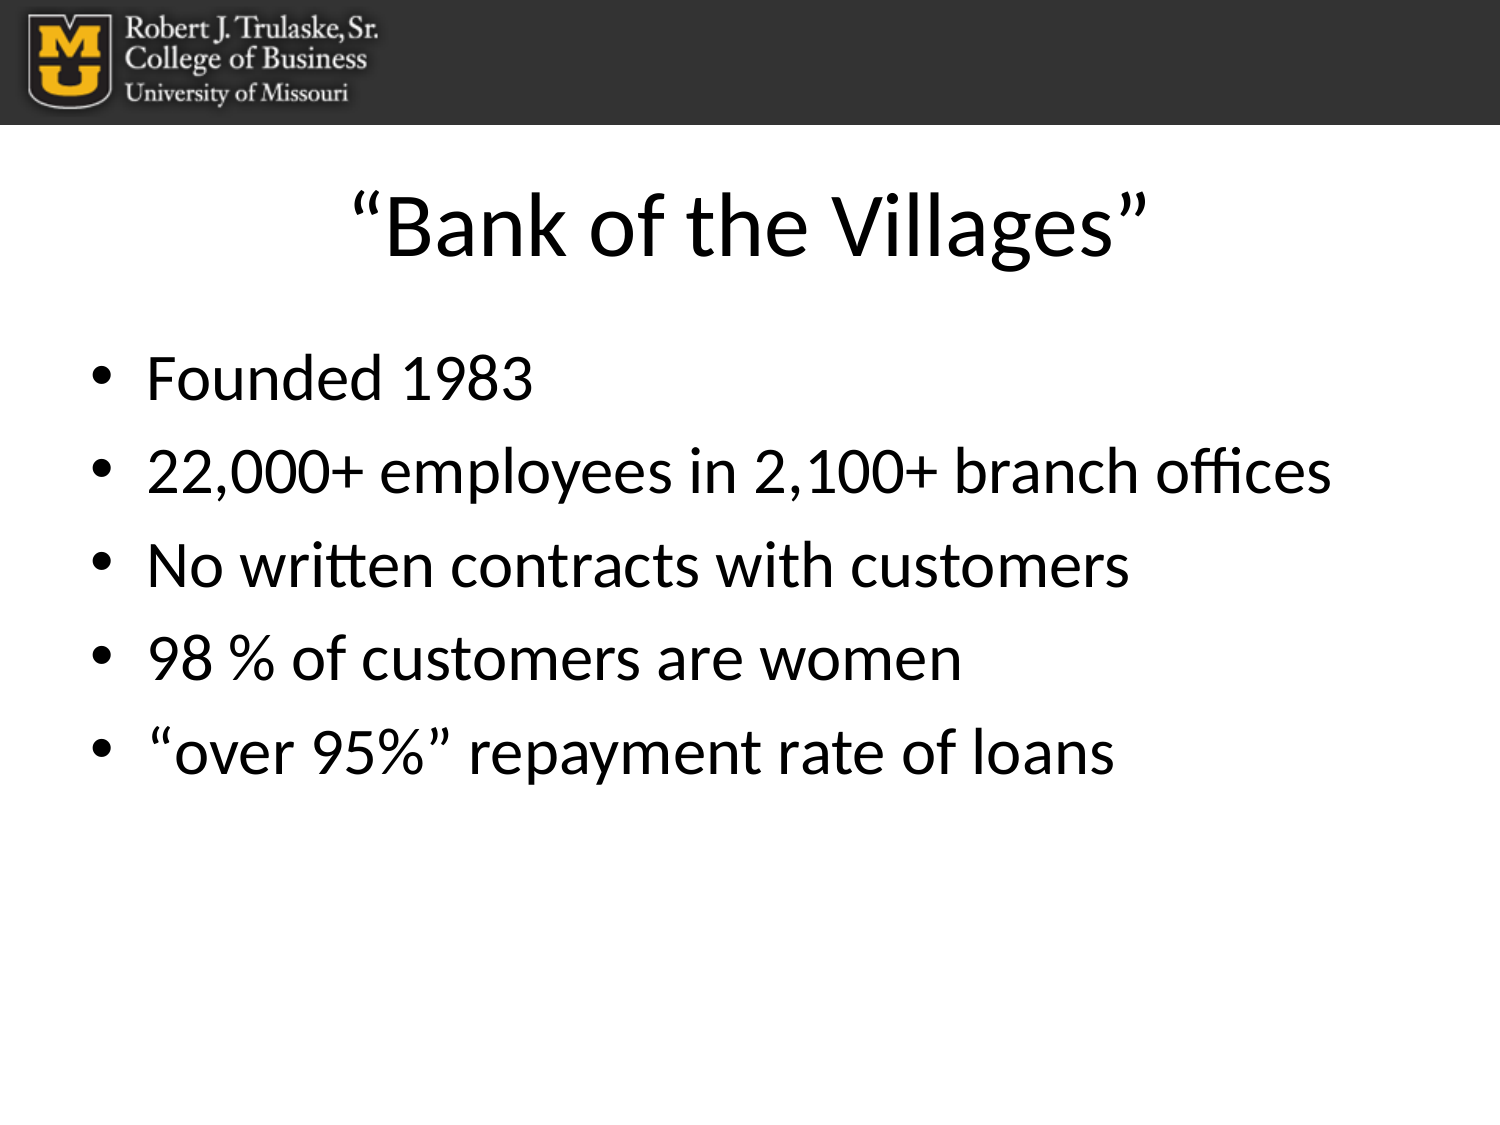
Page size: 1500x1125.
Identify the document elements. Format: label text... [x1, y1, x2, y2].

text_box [0, 0, 1500, 126]
list Founded 1983 22,000+ employees in 2,100+ branch offices No written contracts with customers 98 % of customers are women “over 95%” repayment rate of loans [75, 326, 1425, 1005]
title “Bank of the Villages” [75, 137, 1425, 303]
